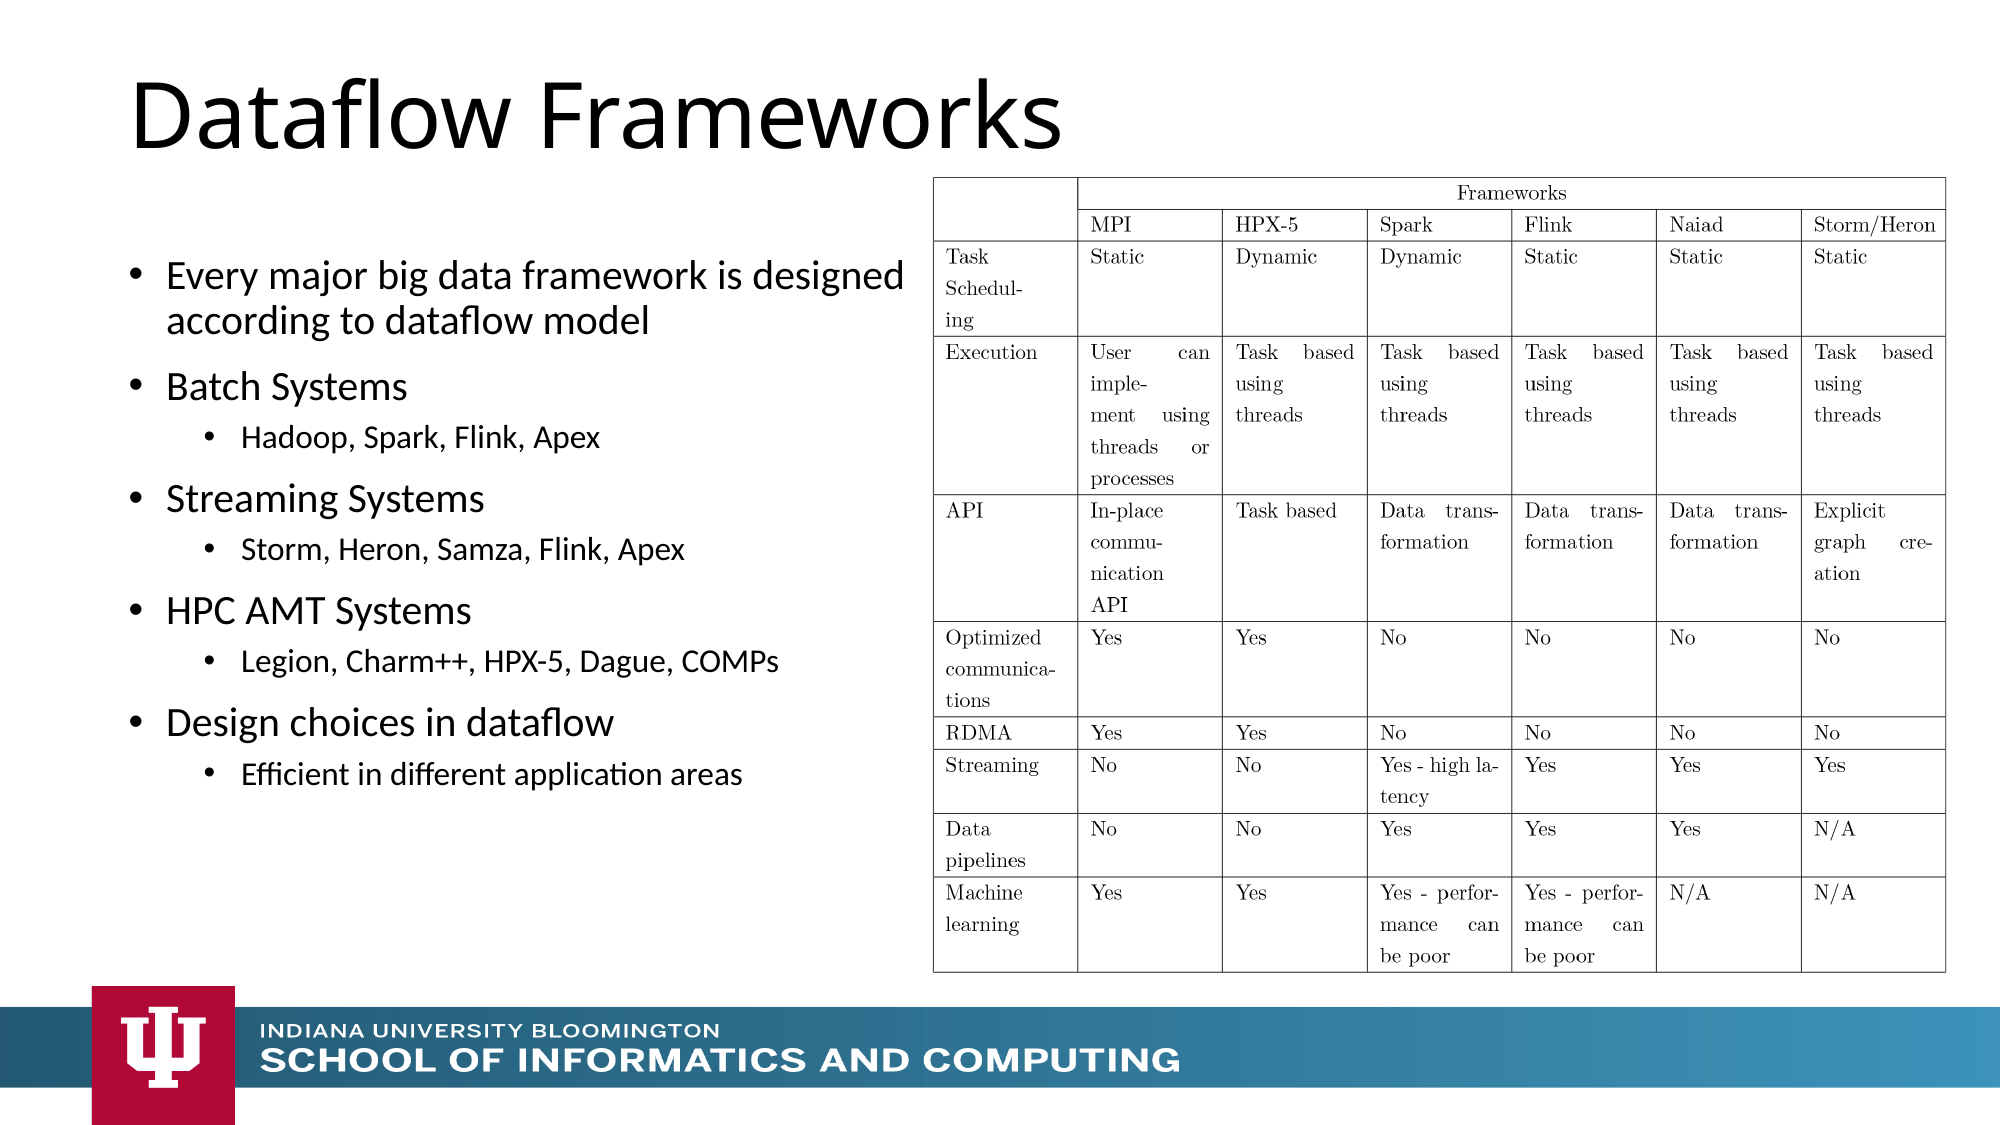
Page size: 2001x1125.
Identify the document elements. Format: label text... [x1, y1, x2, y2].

text_box Every major big data framework is designed according to dataflow model Batch Systems Hadoop, Spark, Flink, Apex Streaming Systems Storm, Heron, Samza, Flink, Apex HPC AMT Systems Legion, Charm++, HPX-5, Dague, COMPs Design choices in dataflow Efficient in different application areas [113, 245, 923, 960]
title Dataflow Frameworks [113, 9, 1839, 228]
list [923, 177, 1970, 975]
picture [0, 986, 2000, 1125]
